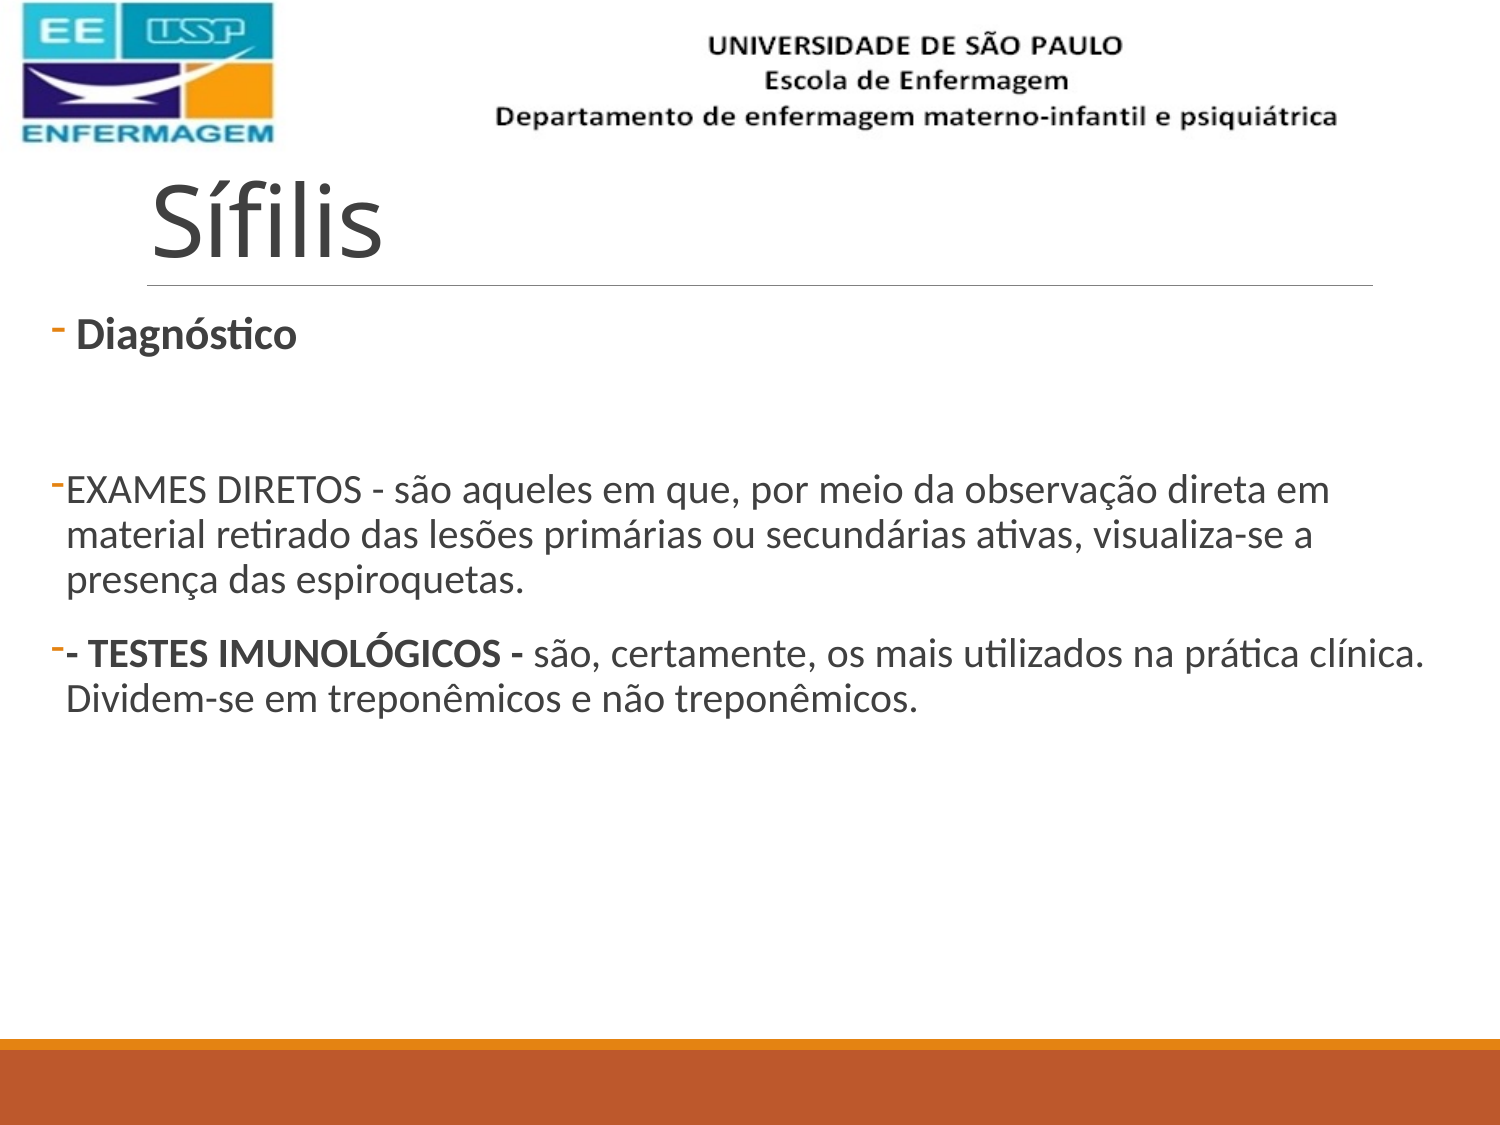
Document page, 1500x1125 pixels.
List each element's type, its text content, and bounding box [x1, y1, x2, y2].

picture [0, 0, 1500, 164]
title Sífilis [135, 170, 1373, 285]
list Diagnóstico EXAMES DIRETOS - são aqueles em que, por meio da observação direta em material retirado das lesões primárias ou secundárias ativas, visualiza-se a presença das espiroquetas. - TESTES IMUNOLÓGICOS - são, certamente, os mais utilizados na prática clínica. Dividem-se em treponêmicos e não treponêmicos. [50, 302, 1461, 1027]
